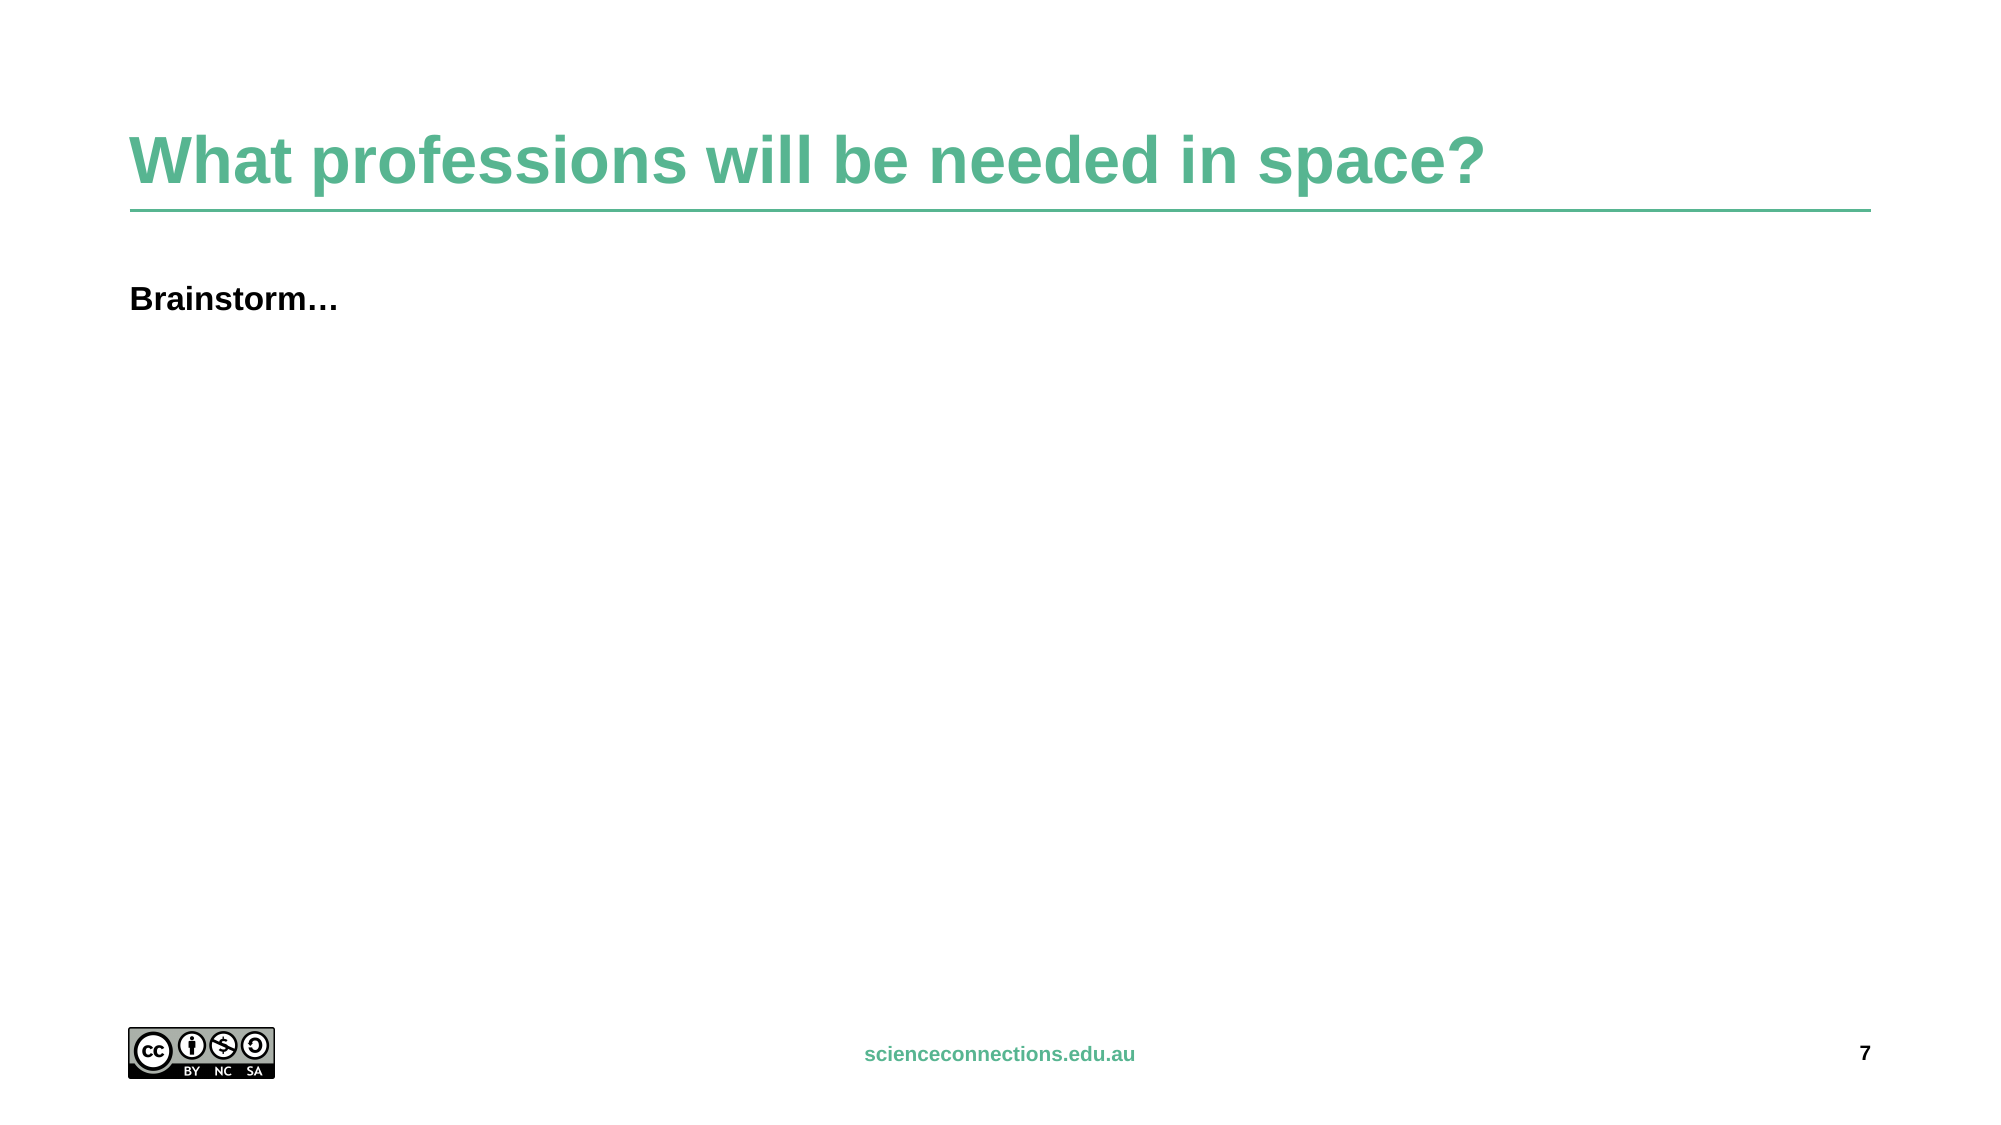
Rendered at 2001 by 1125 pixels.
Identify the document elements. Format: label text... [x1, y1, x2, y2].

picture [128, 1027, 275, 1079]
footer scienceconnections.edu.au [653, 1027, 1347, 1079]
list Brainstorm… [129, 277, 1872, 910]
slide_number 7 [1753, 1026, 1872, 1078]
title What professions will be needed in space? [129, 116, 1872, 204]
